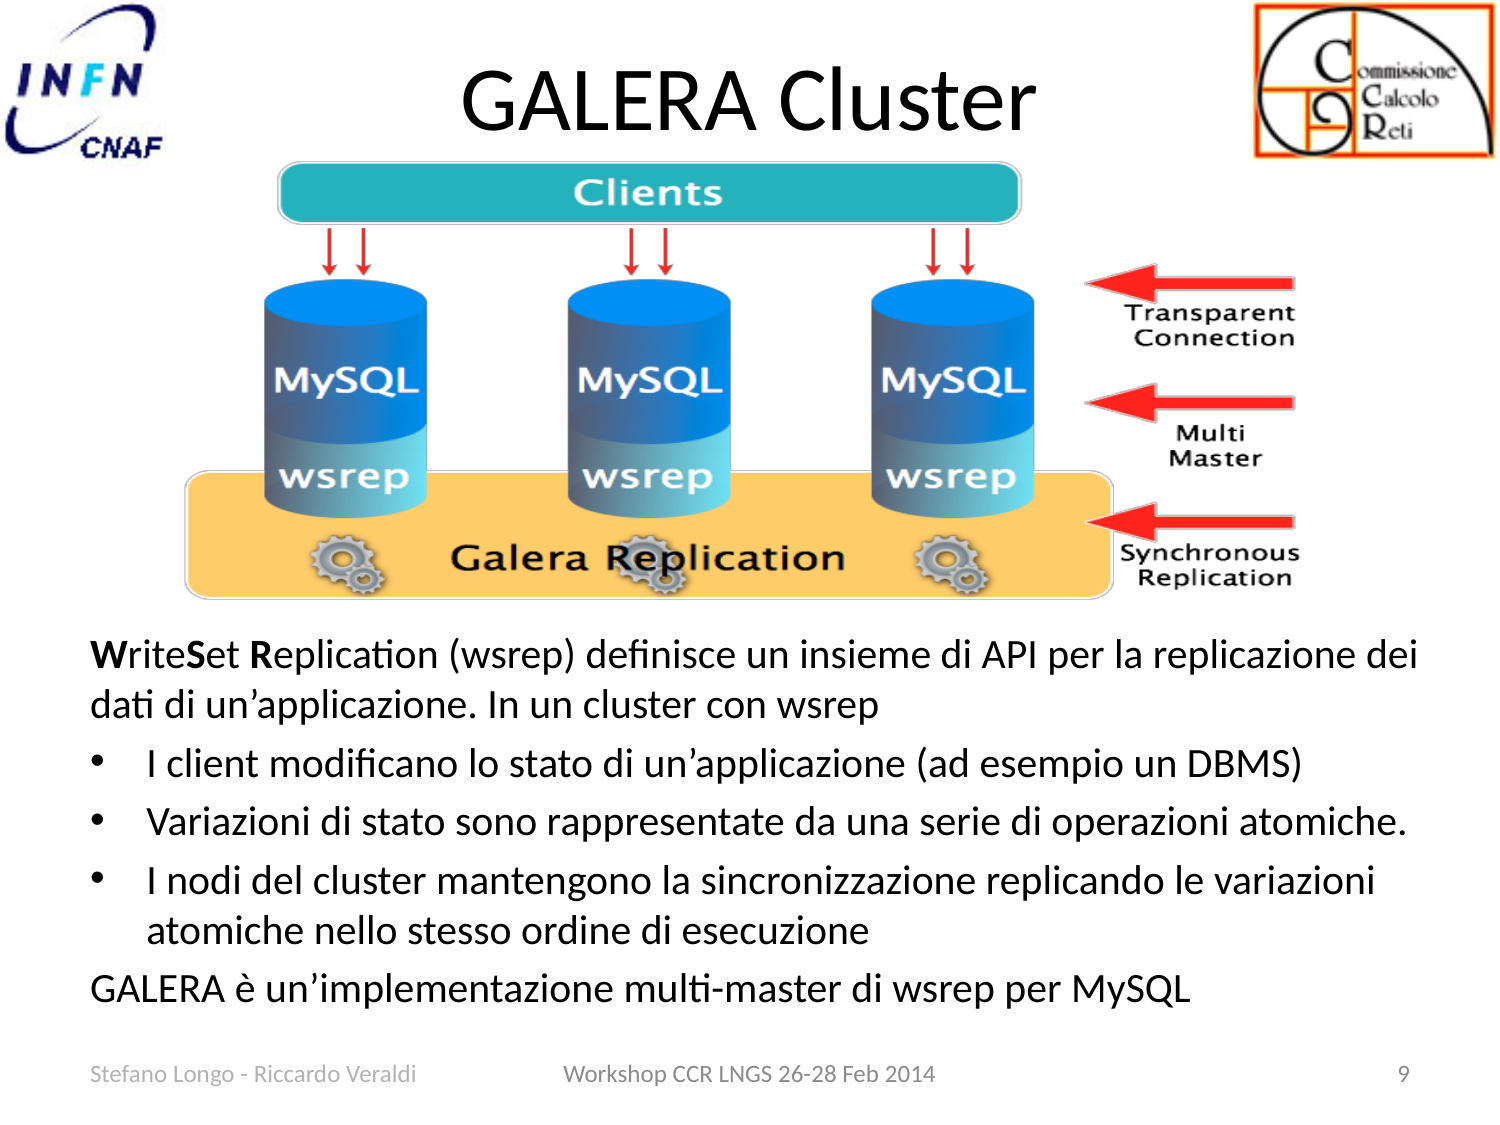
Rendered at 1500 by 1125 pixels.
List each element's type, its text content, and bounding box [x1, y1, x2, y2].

footer Workshop CCR LNGS 26-28 Feb 2014 [512, 1042, 988, 1103]
list WriteSet Replication (wsrep) definisce un insieme di API per la replicazione dei dati di un’applicazione. In un cluster con wsrep I client modificano lo stato di un’applicazione (ad esempio un DBMS) Variazioni di stato sono rappresentate da una serie di operazioni atomiche. I nodi del cluster mantengono la sincronizzazione replicando le variazioni atomiche nello stesso ordine di esecuzione GALERA è un’implementazione multi-master di wsrep per MySQL [75, 619, 1436, 1043]
title GALERA Cluster [75, 0, 1425, 188]
slide_number 9 [1074, 1042, 1425, 1103]
slide_number Stefano Longo - Riccardo Veraldi [75, 1042, 459, 1103]
picture [181, 153, 1320, 603]
picture [0, 0, 75, 169]
picture [1425, 0, 1500, 163]
